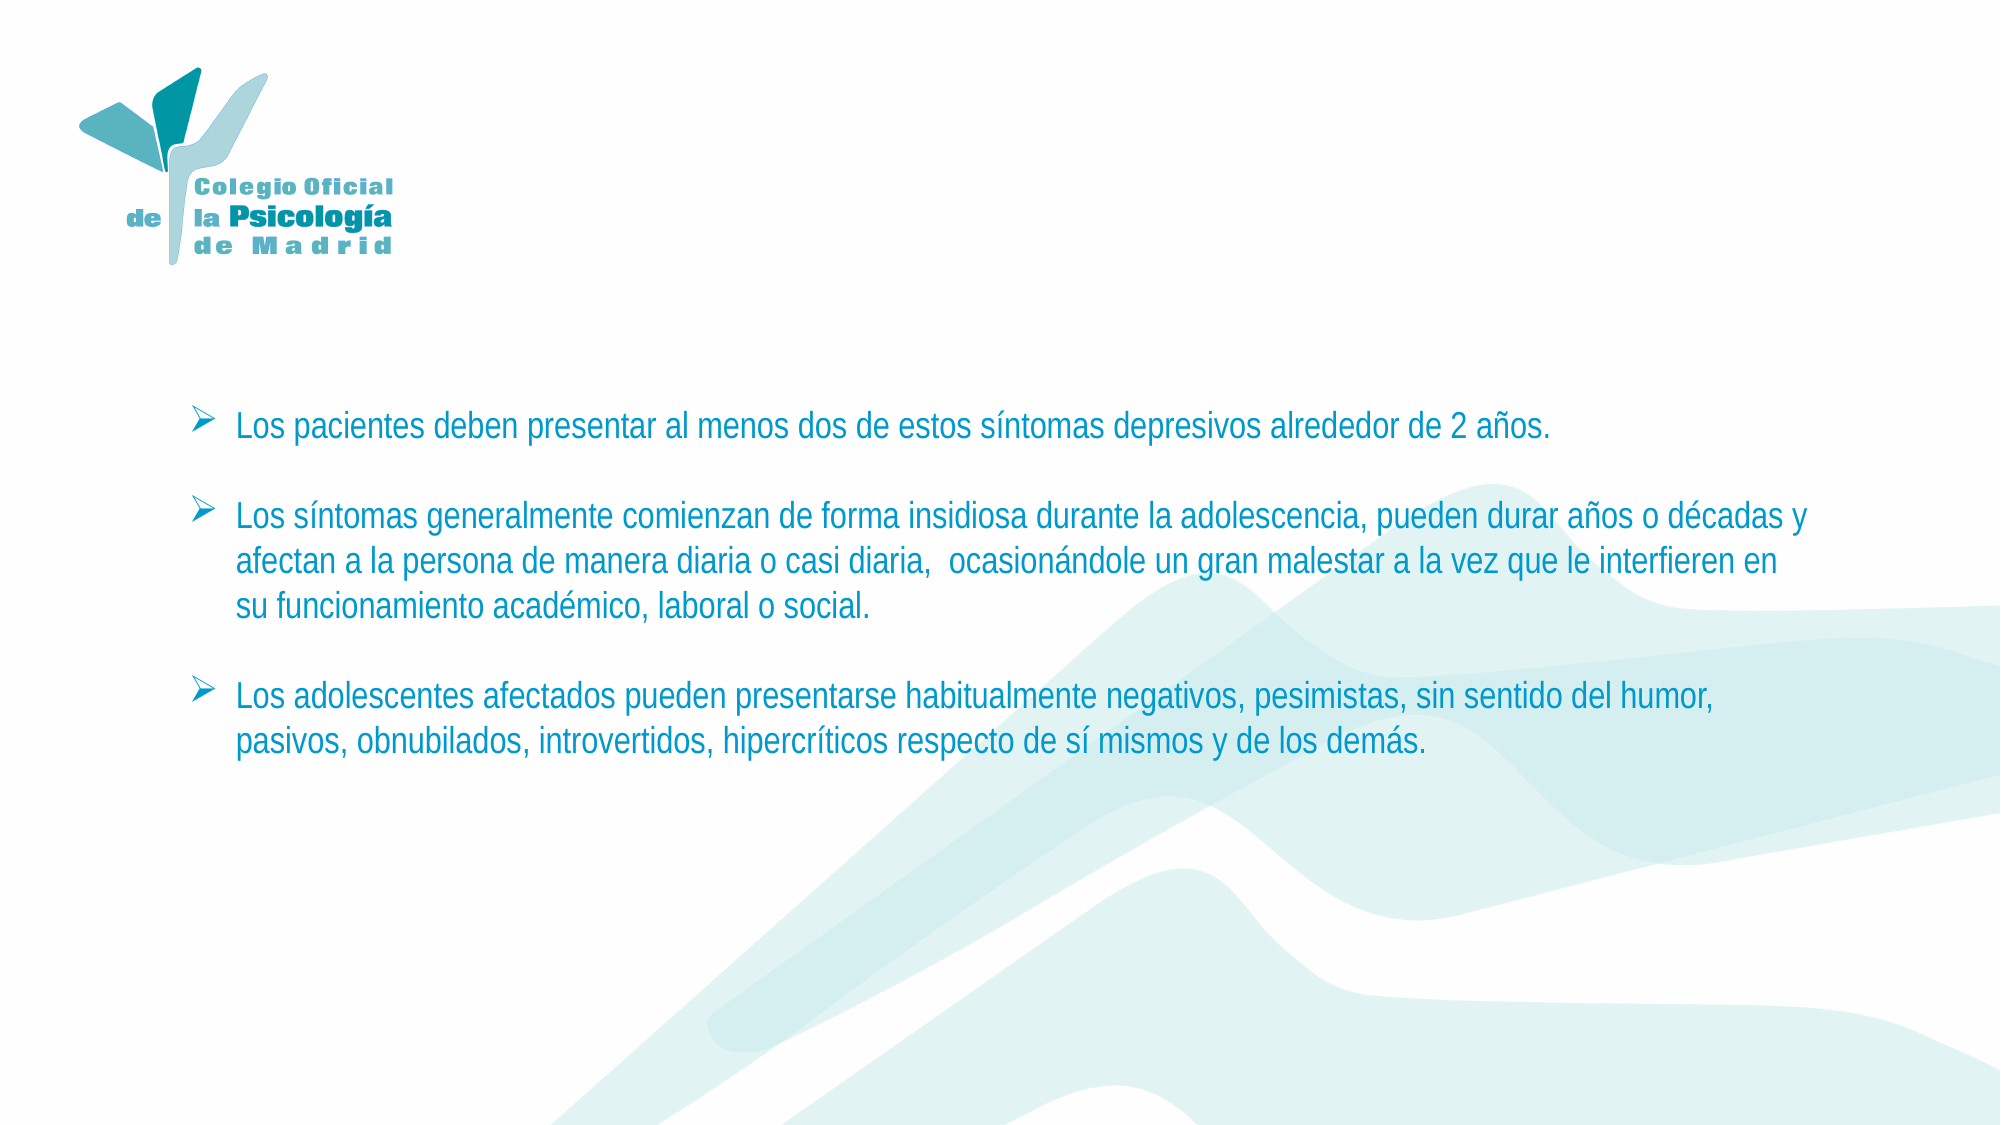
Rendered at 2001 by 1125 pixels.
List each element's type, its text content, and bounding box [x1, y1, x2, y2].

picture [0, 0, 2000, 1125]
text_box Los pacientes deben presentar al menos dos de estos síntomas depresivos alrededor de 2 años. Los síntomas generalmente comienzan de forma insidiosa durante la adolescencia, pueden durar años o décadas y afectan a la persona de manera diaria o casi diaria, ocasionándole un gran malestar a la vez que le interfieren en su funcionamiento académico, laboral o social. Los adolescentes afectados pueden presentarse habitualmente negativos, pesimistas, sin sentido del humor, pasivos, obnubilados, introvertidos, hipercríticos respecto de sí mismos y de los demás. [174, 348, 1826, 859]
